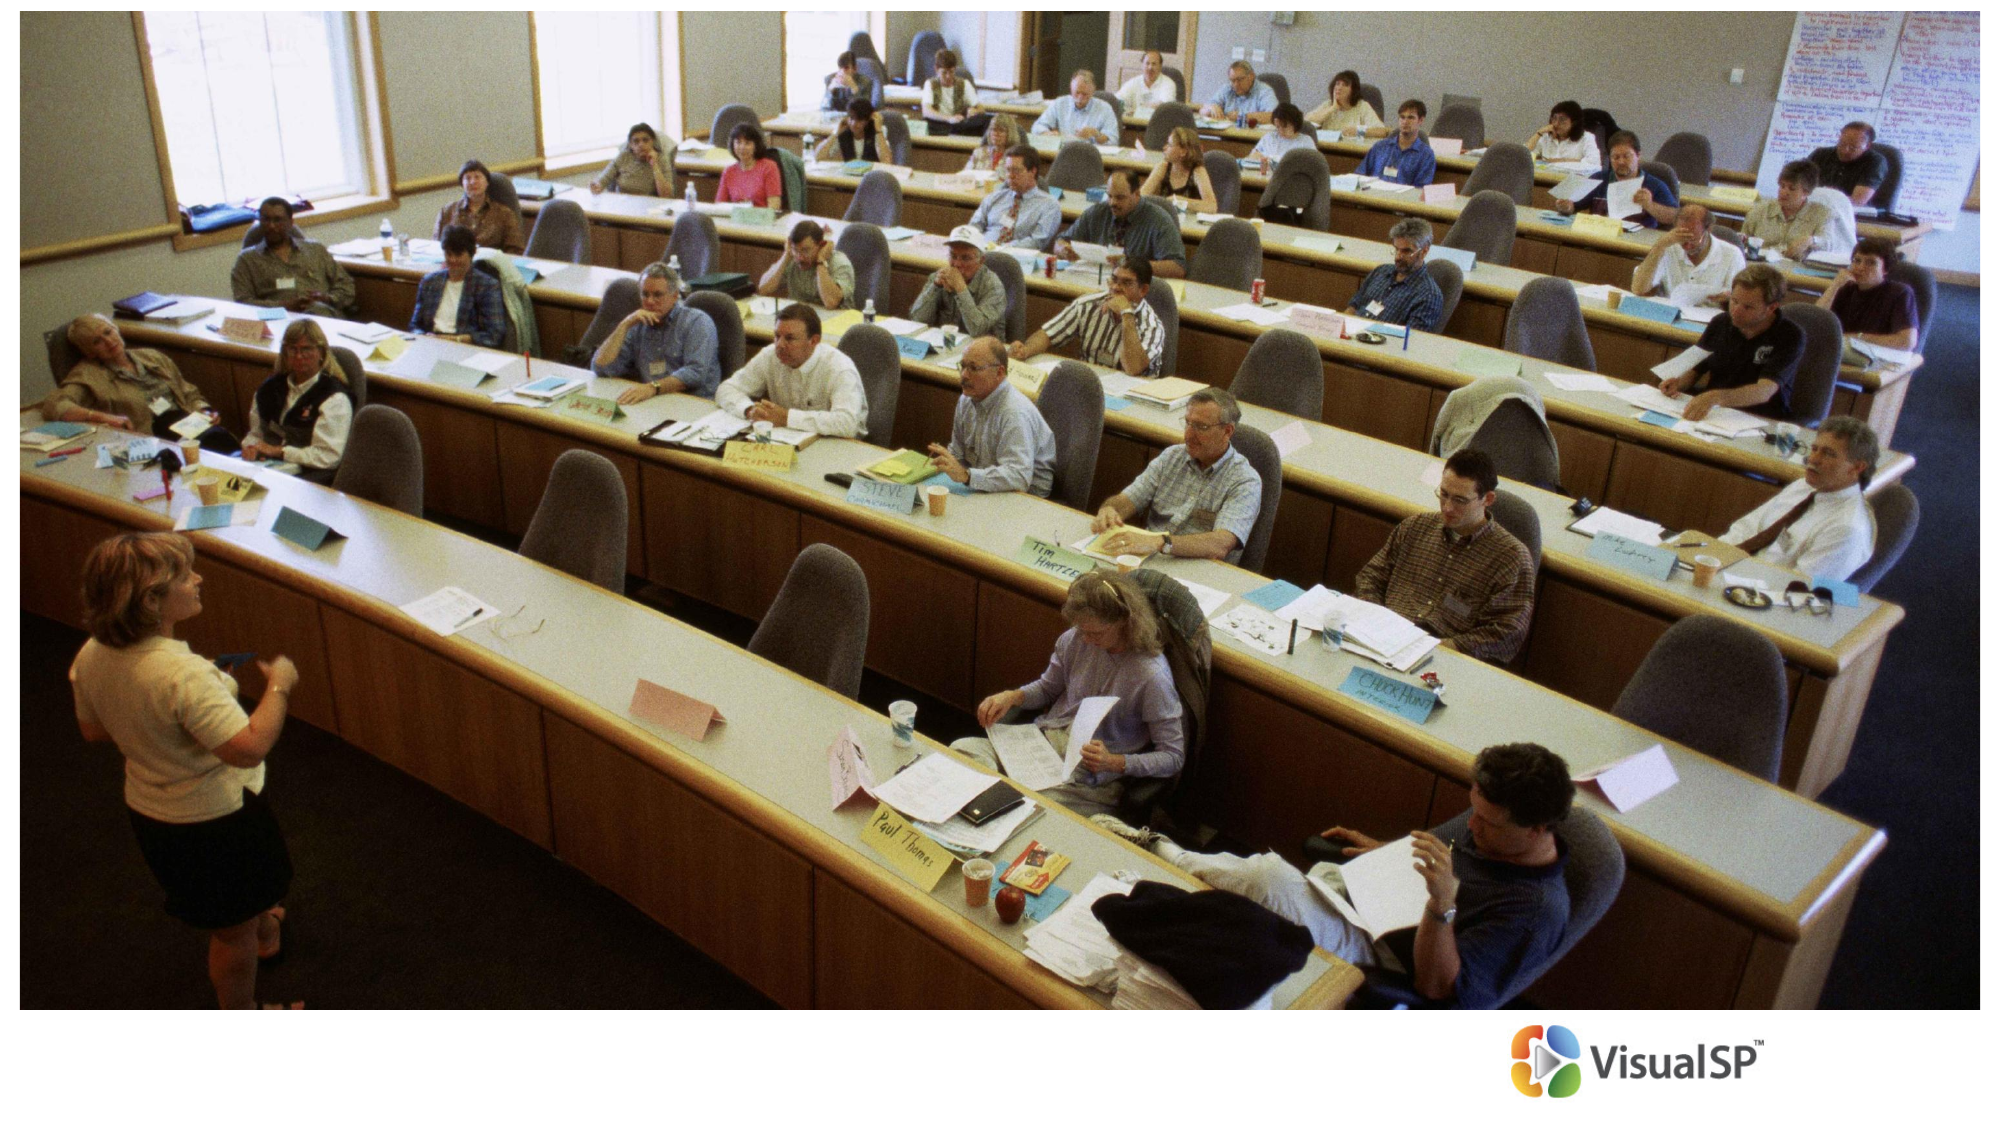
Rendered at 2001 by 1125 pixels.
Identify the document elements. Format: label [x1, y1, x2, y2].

picture [19, 11, 1981, 1010]
picture [1507, 1020, 1768, 1103]
